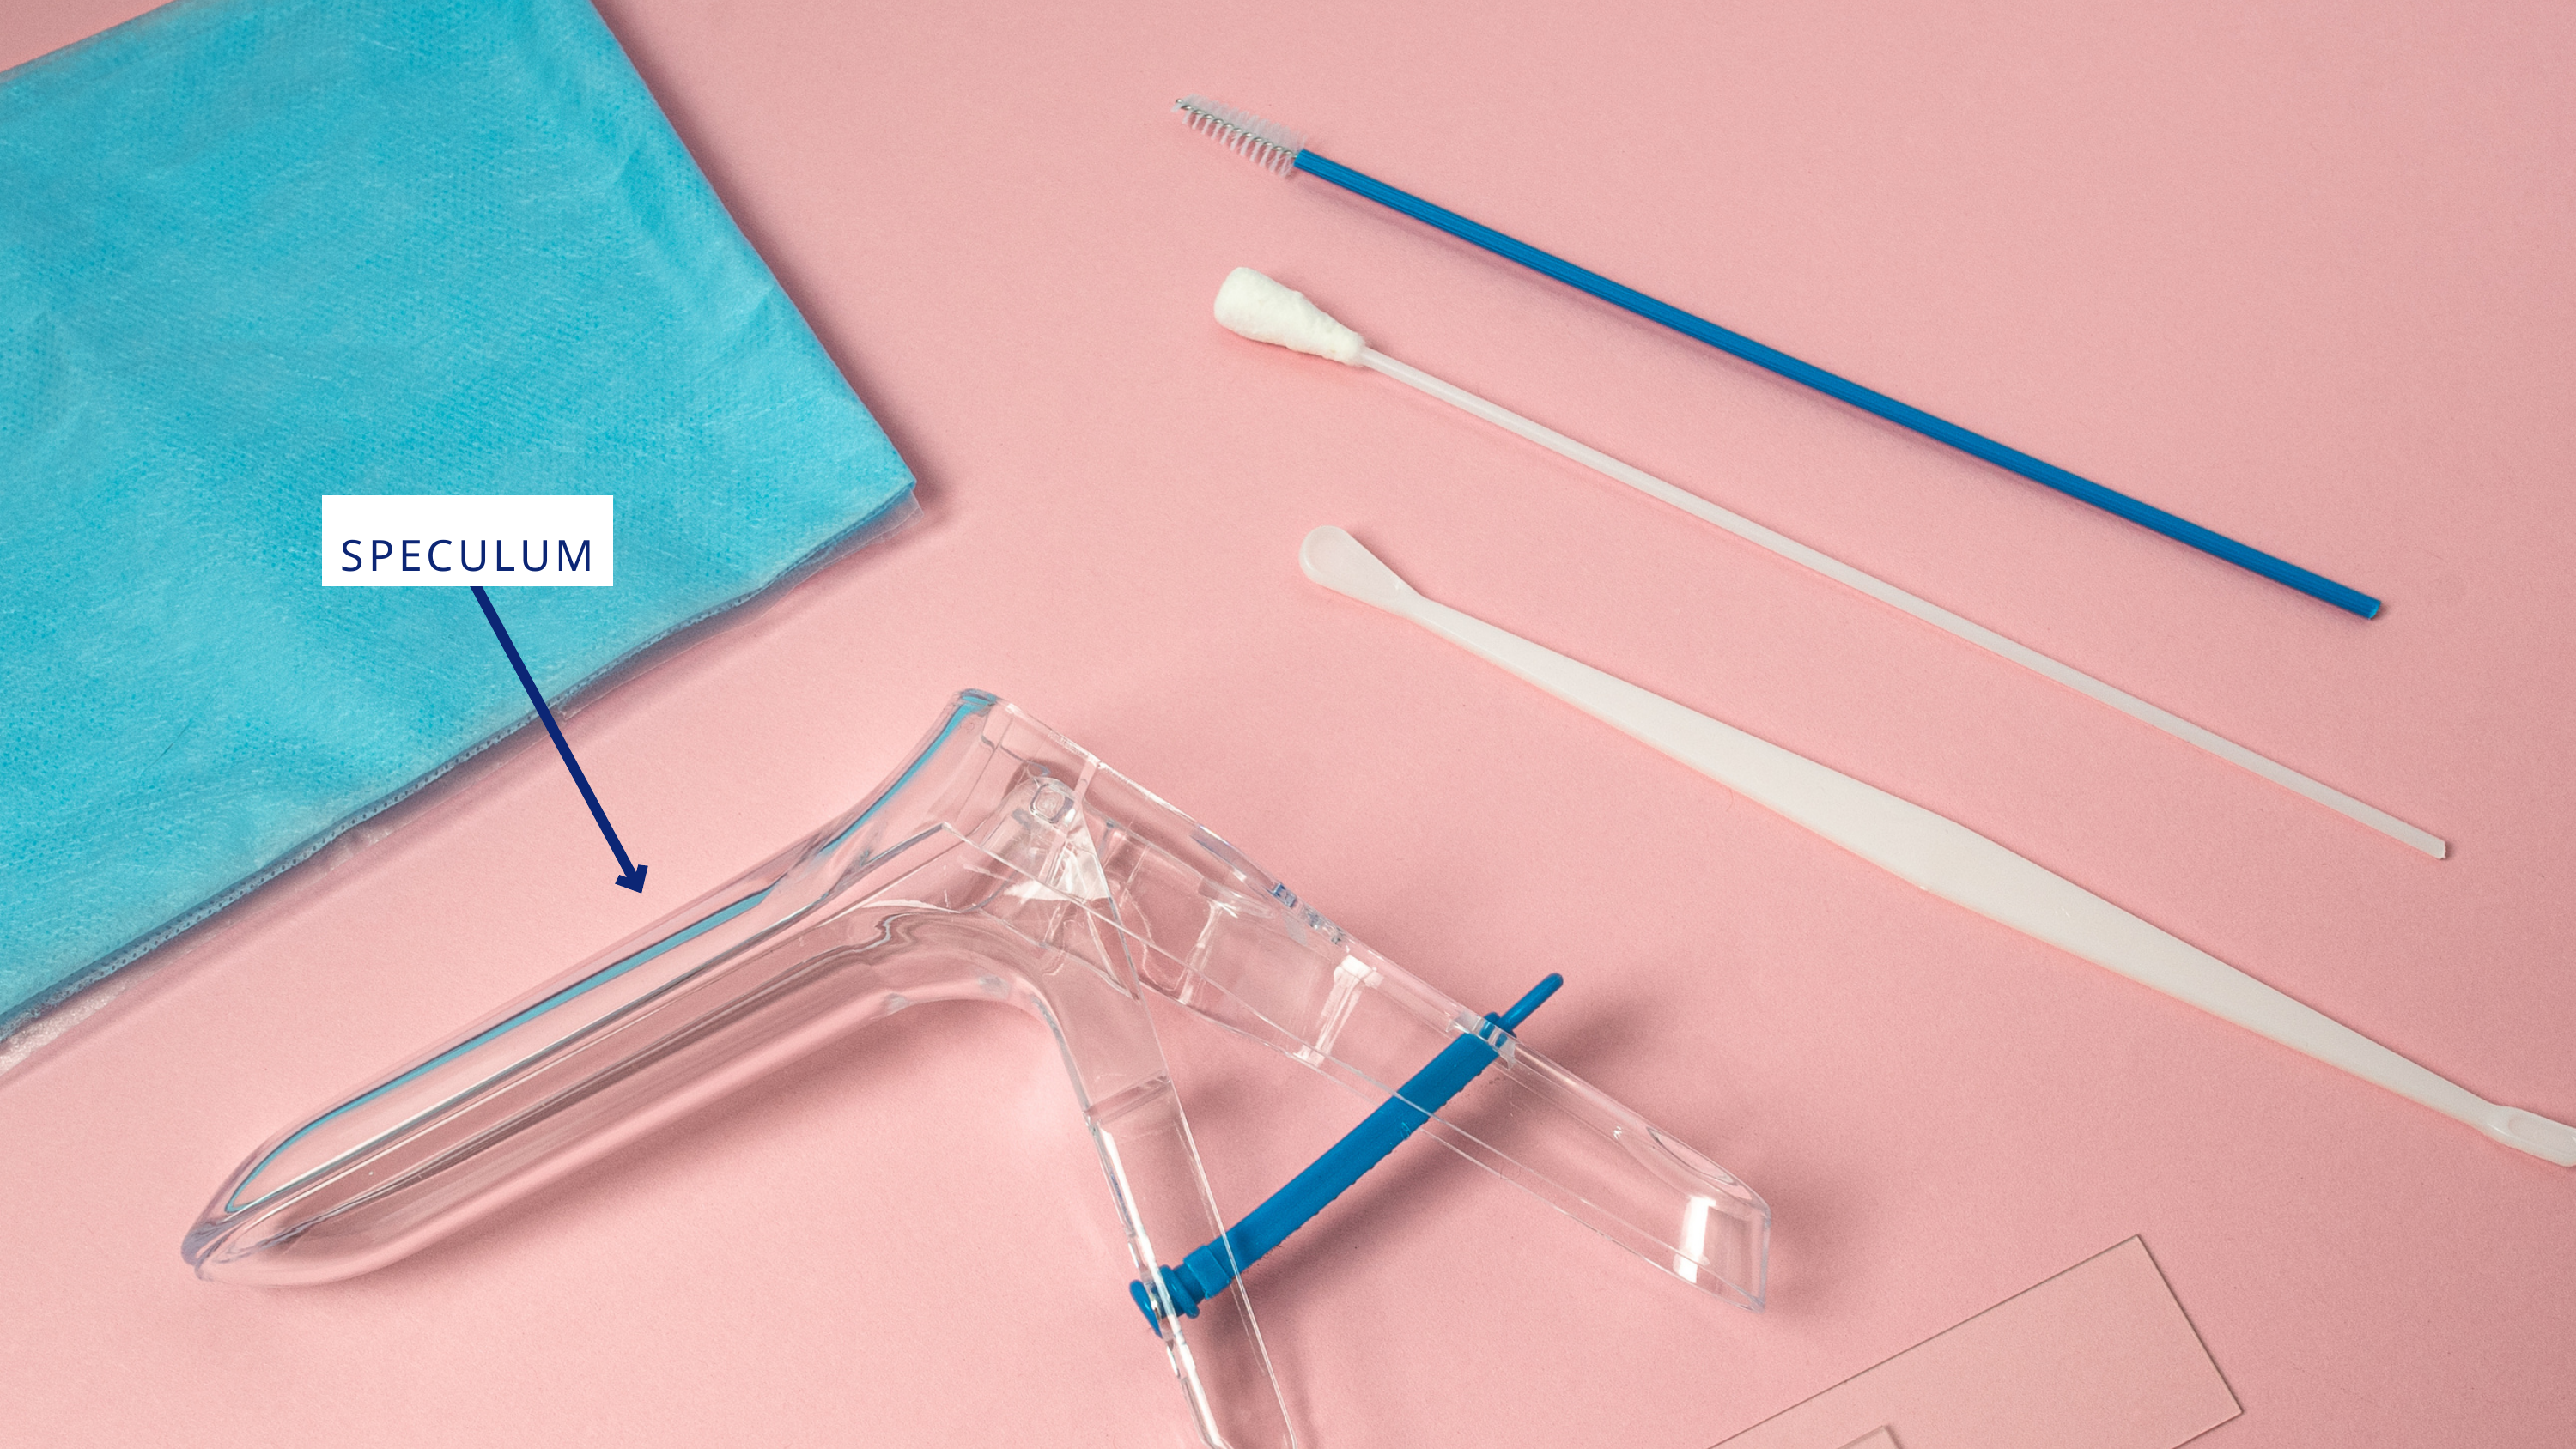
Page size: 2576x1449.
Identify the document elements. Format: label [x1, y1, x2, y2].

text_box [321, 494, 614, 587]
text_box [0, 0, 2576, 1449]
